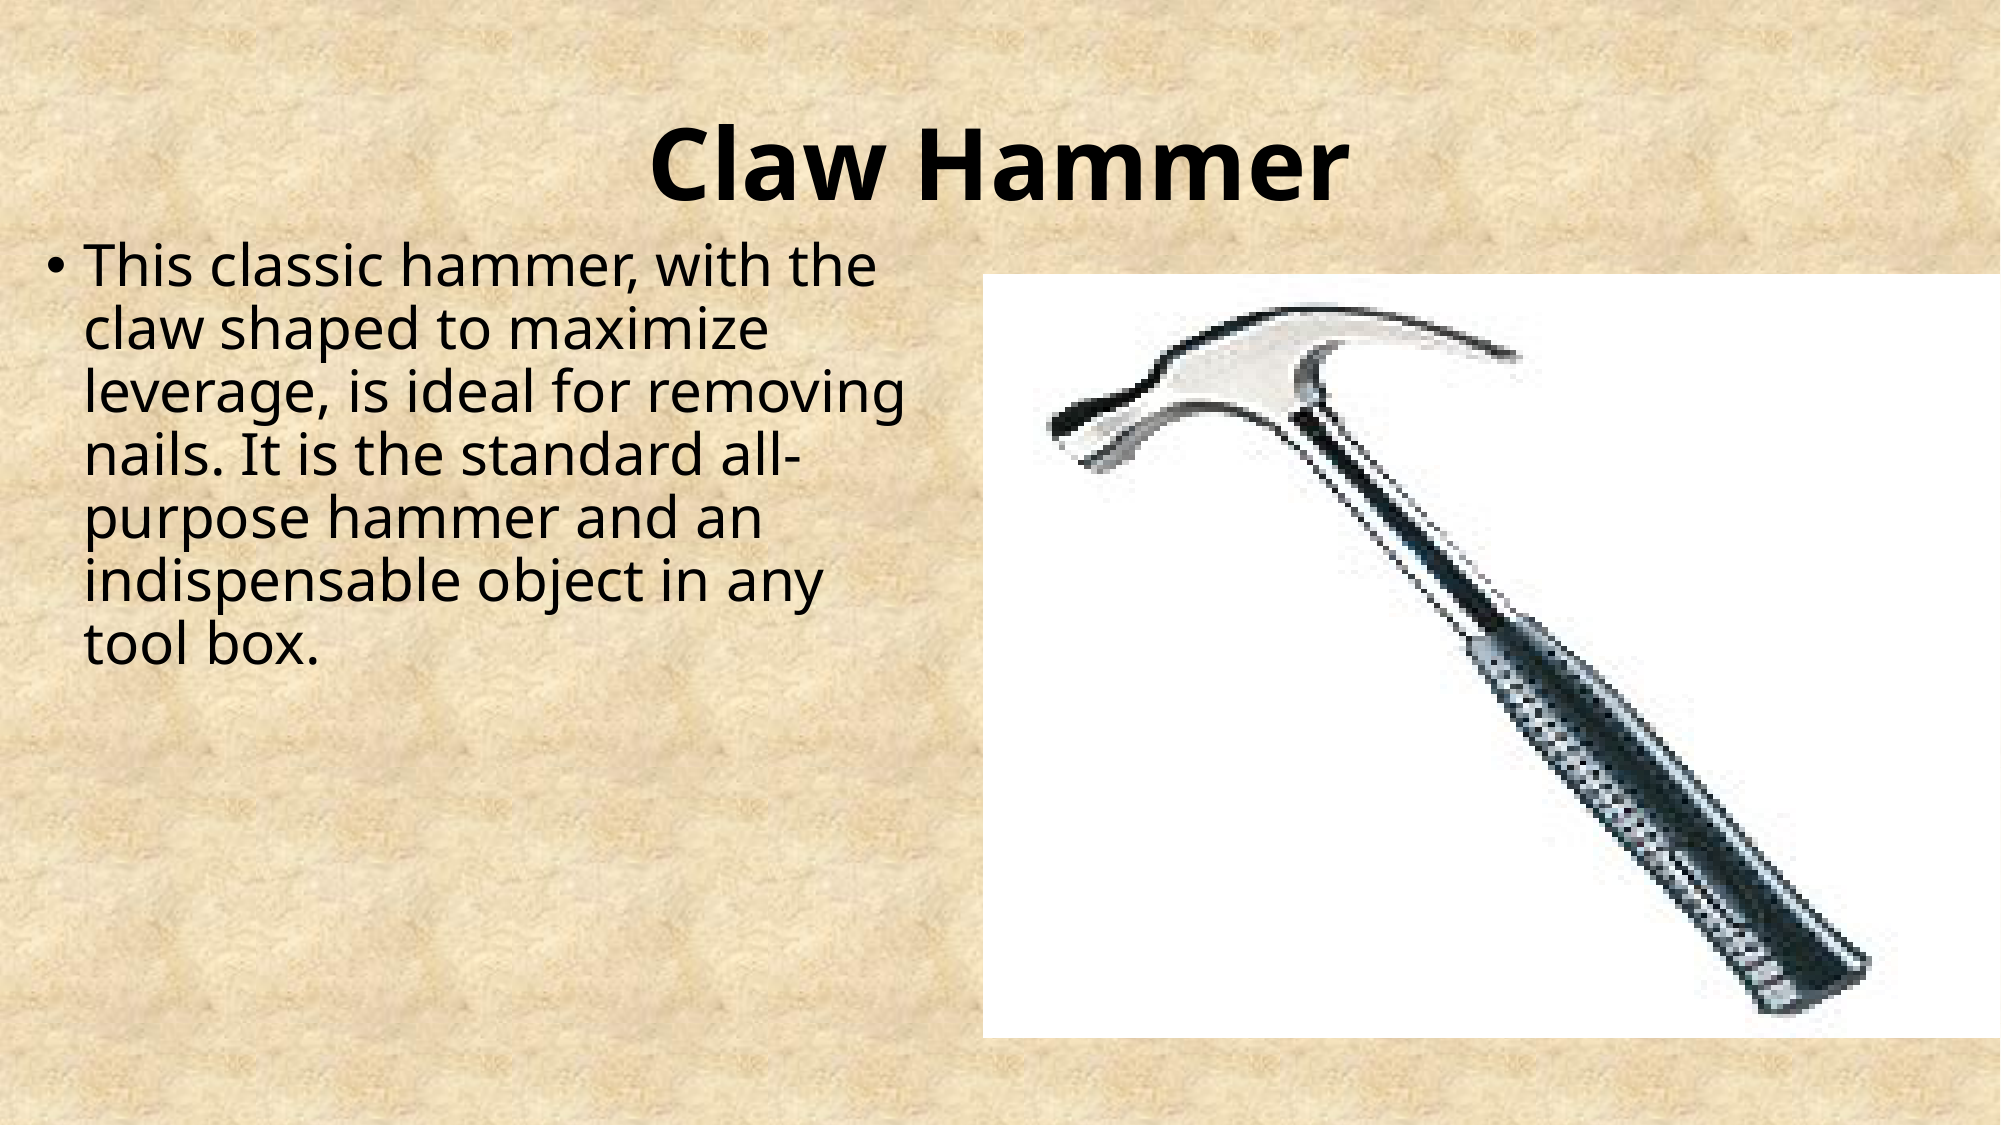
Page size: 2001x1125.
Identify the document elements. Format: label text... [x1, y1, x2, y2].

picture [0, 0, 2001, 1125]
list This classic hammer, with the claw shaped to maximize leverage, is ideal for removing nails. It is the standard all-purpose hammer and an indispensable object in any tool box. [30, 228, 954, 1042]
title Claw Hammer [137, 59, 1863, 278]
